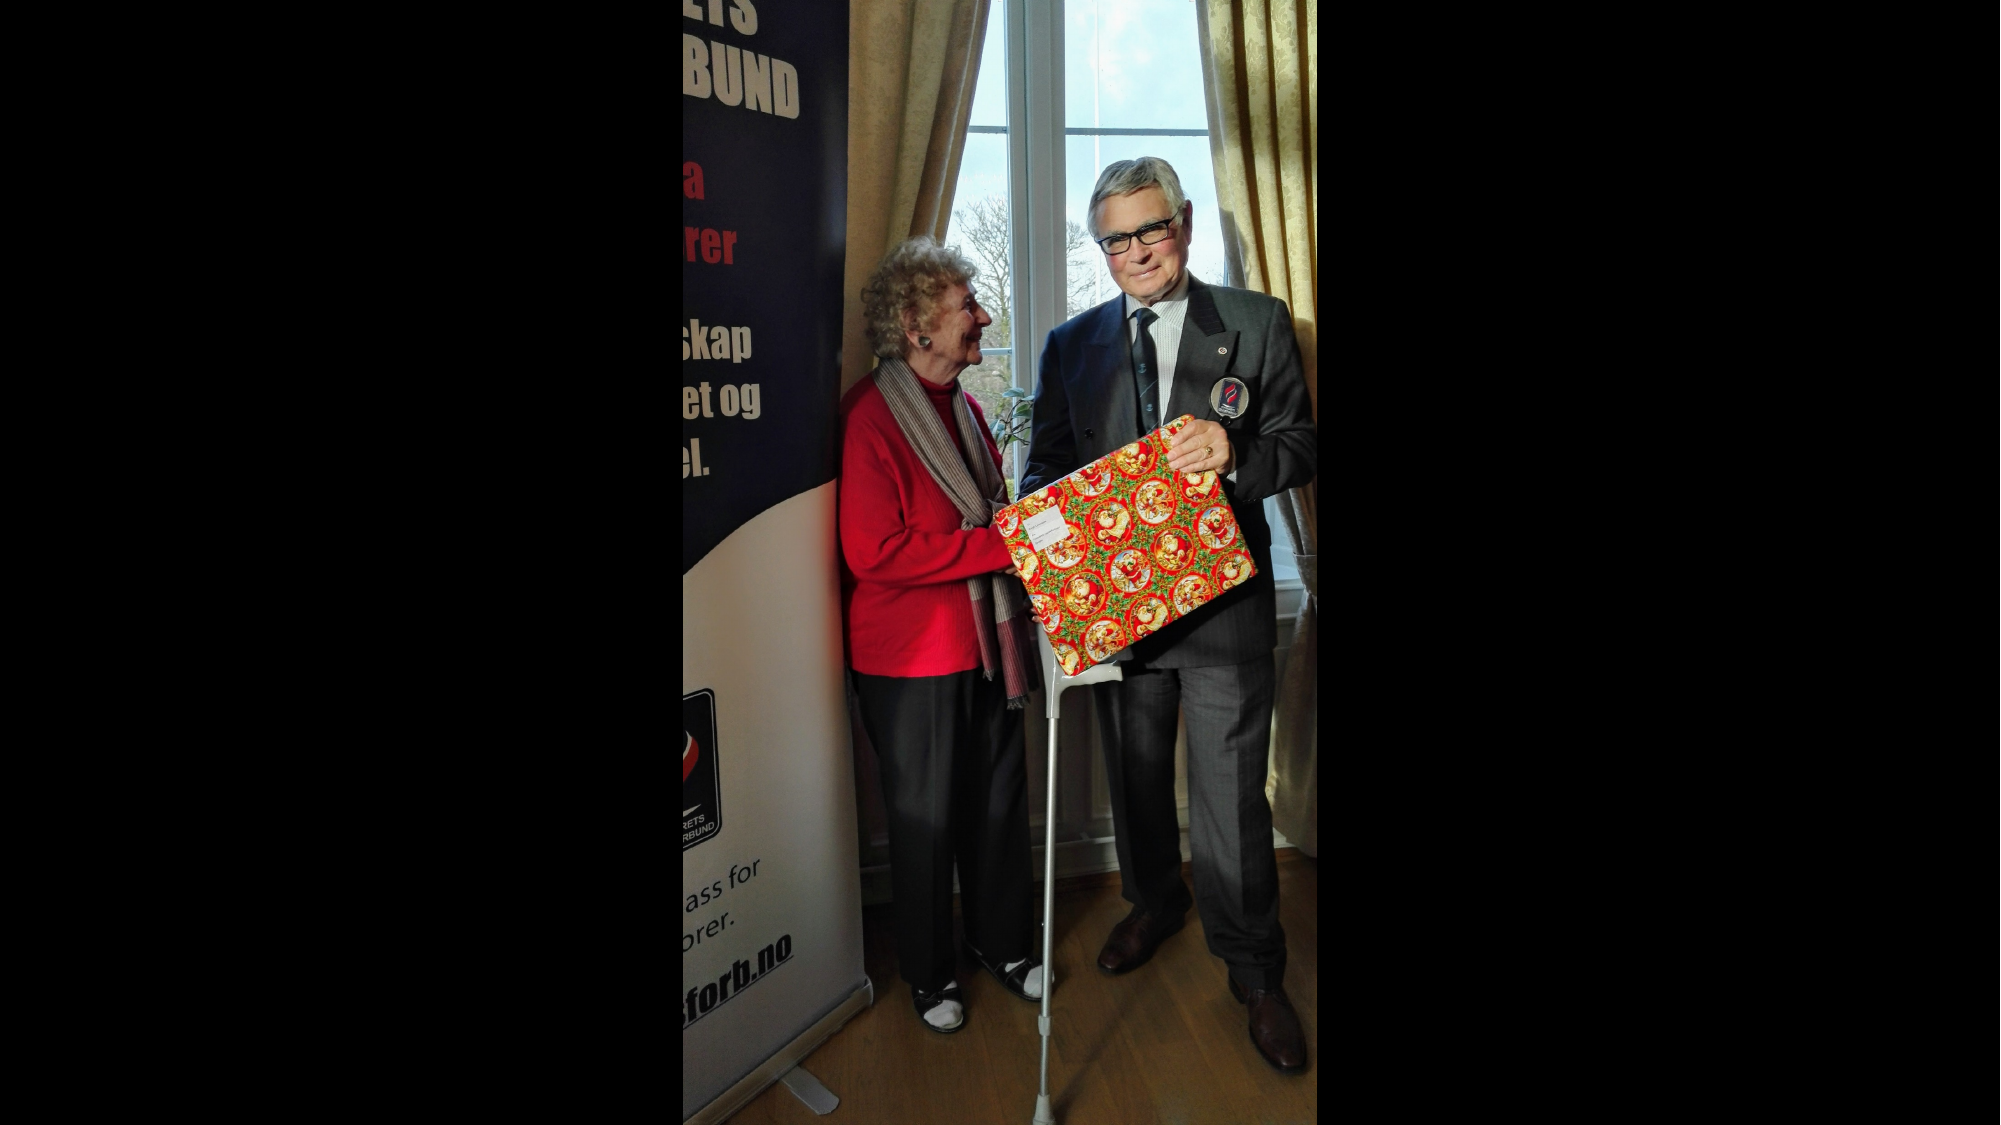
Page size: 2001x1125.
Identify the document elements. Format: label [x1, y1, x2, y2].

picture [683, 0, 1317, 1125]
